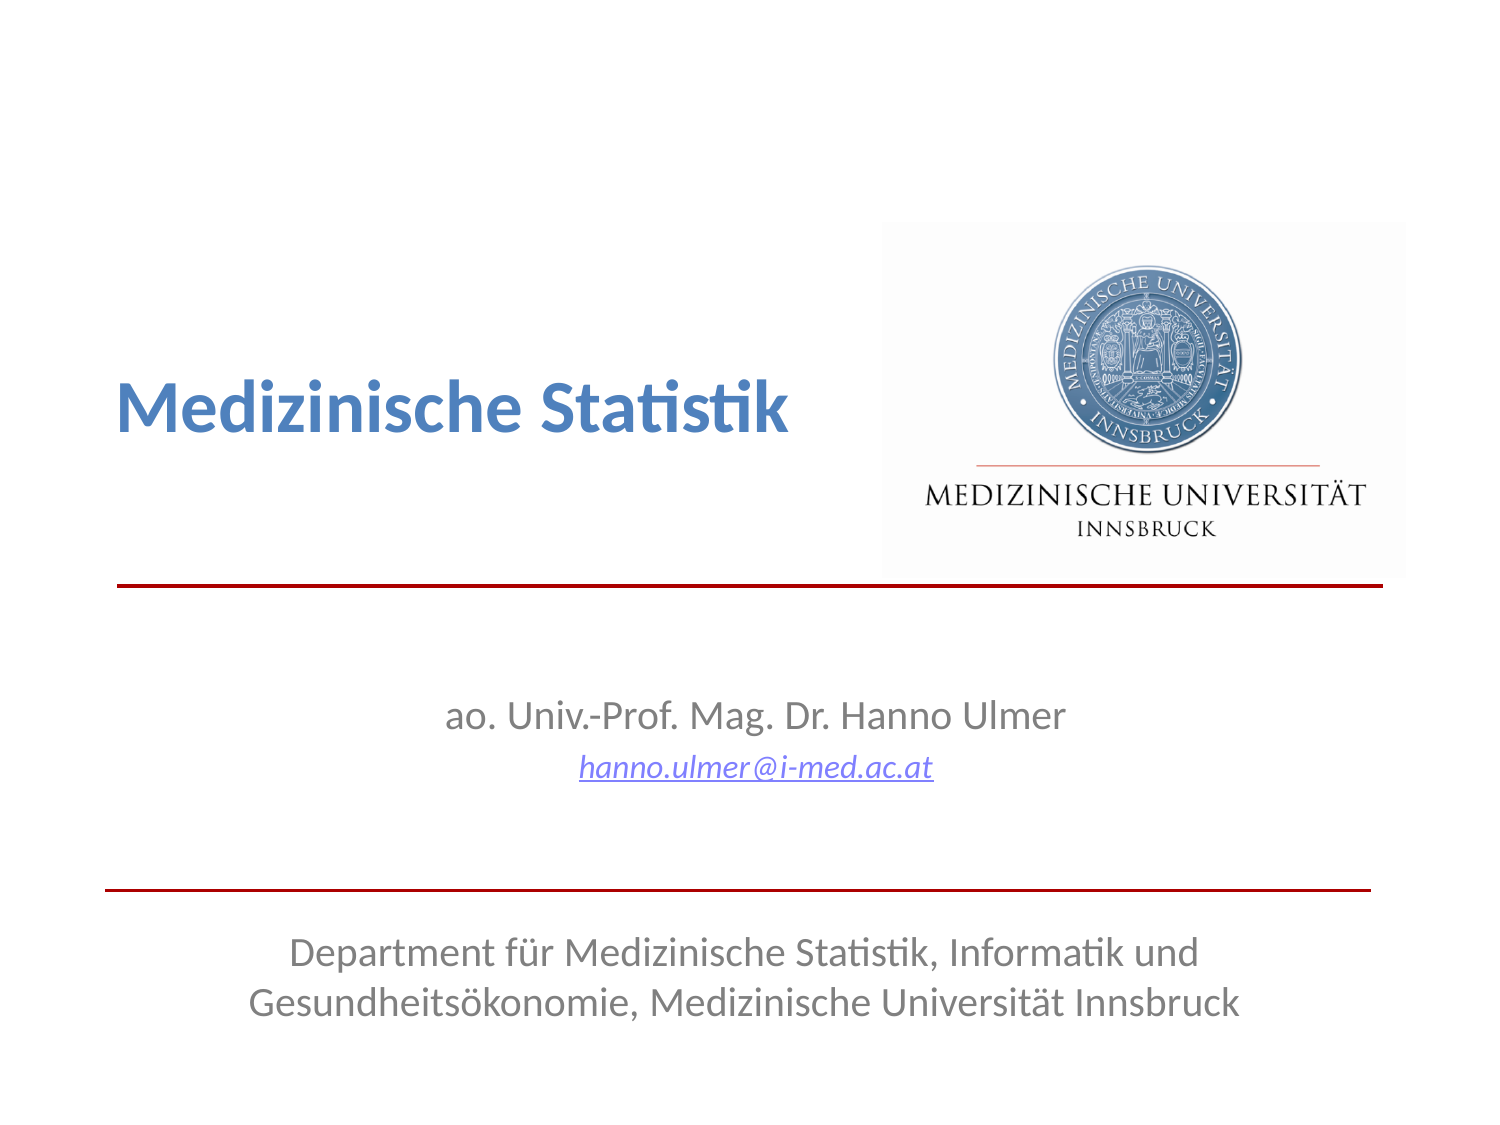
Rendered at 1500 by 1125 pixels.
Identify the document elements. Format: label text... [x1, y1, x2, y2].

picture [882, 222, 1406, 578]
title Medizinische Statistik [100, 249, 1398, 598]
text_box ao. Univ.-Prof. Mag. Dr. Hanno Ulmer hanno.ulmer@i-med.ac.at [218, 680, 1294, 846]
subtitle Department für Medizinische Statistik, Informatik und Gesundheitsökonomie, Medizinische Universität Innsbruck [219, 916, 1270, 1079]
